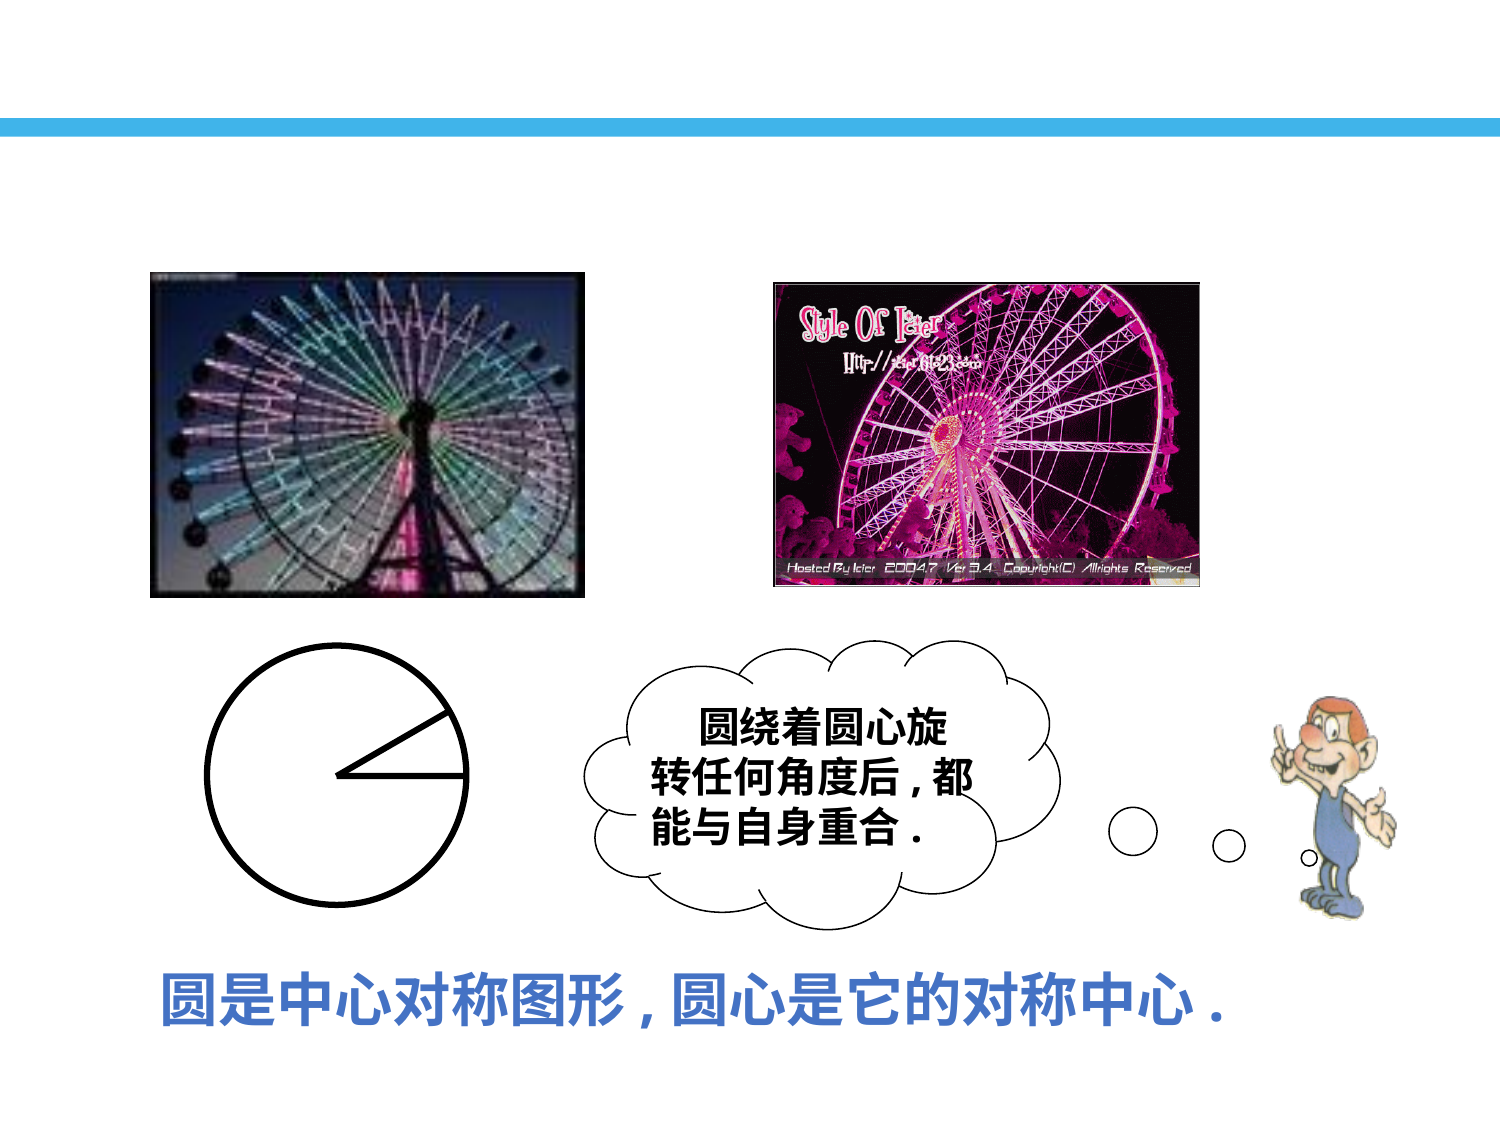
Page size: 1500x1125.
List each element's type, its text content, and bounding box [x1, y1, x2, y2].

text_box 圆是中心对称图形,圆心是它的对称中心. [145, 955, 1240, 1041]
picture [773, 282, 1200, 587]
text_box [584, 640, 1400, 929]
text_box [206, 645, 467, 905]
picture [149, 272, 585, 598]
